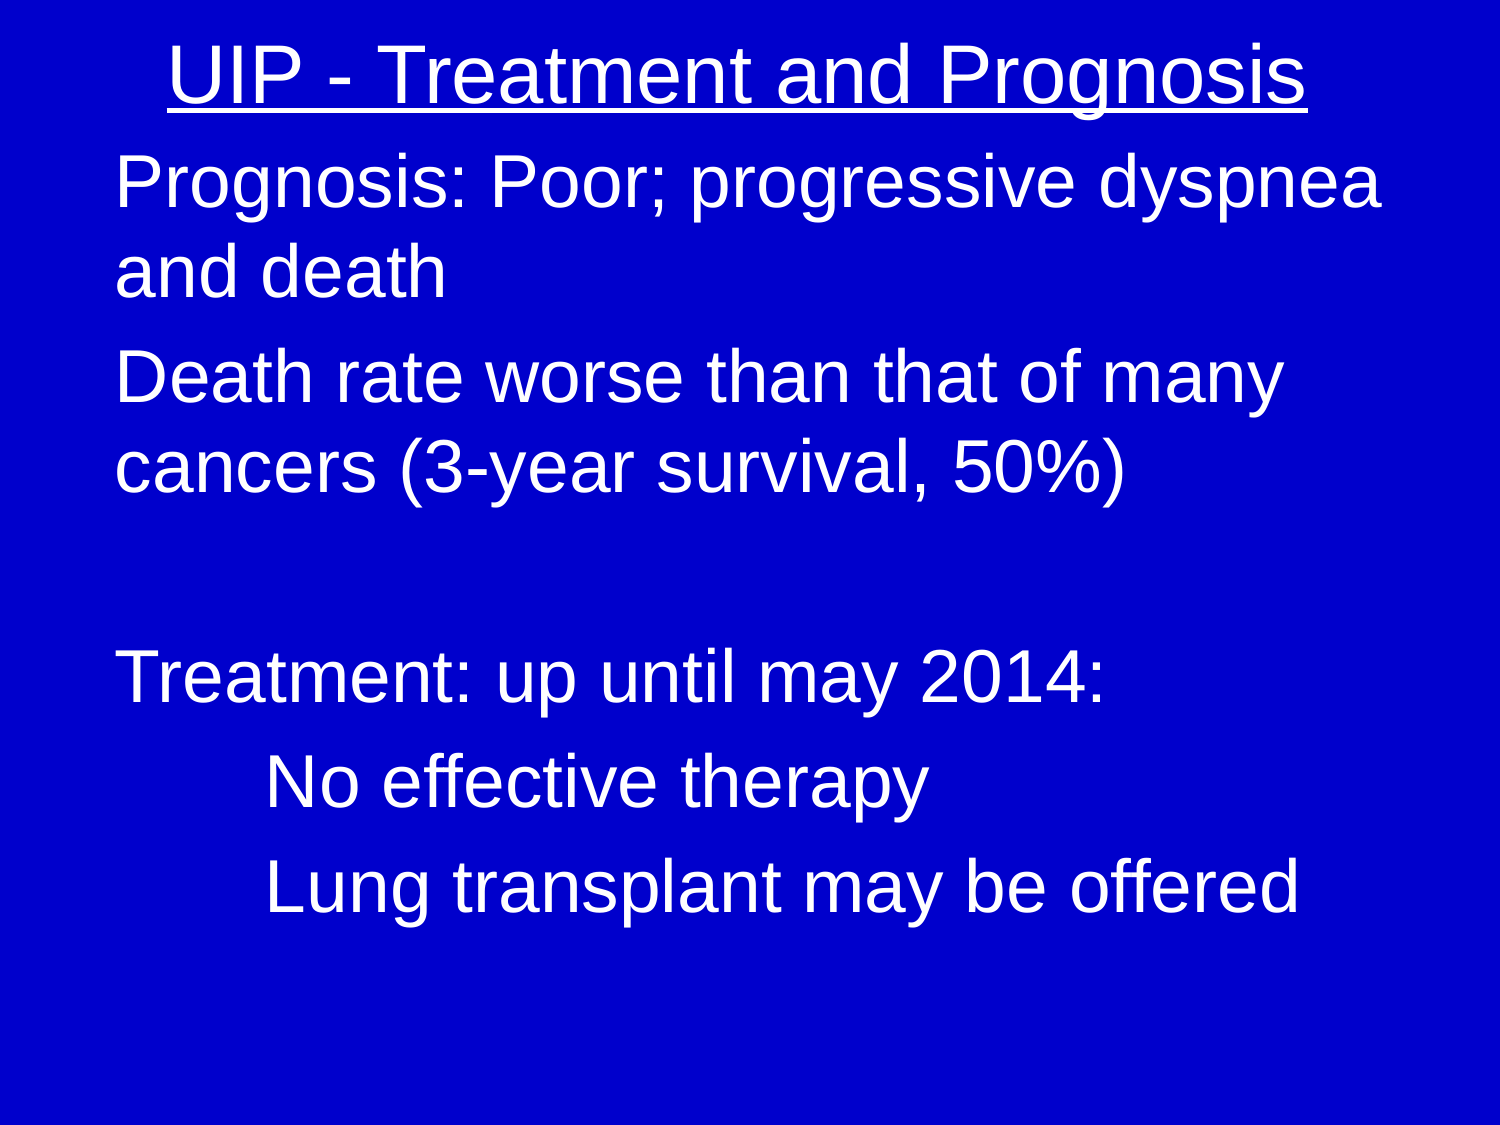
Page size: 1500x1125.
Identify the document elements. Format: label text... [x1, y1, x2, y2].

list Prognosis: Poor; progressive dyspnea and death Death rate worse than that of many cancers (3-year survival, 50%) Treatment: up until may 2014: No effective therapy Lung transplant may be offered [99, 124, 1500, 1001]
title UIP - Treatment and Prognosis [99, 0, 1376, 124]
